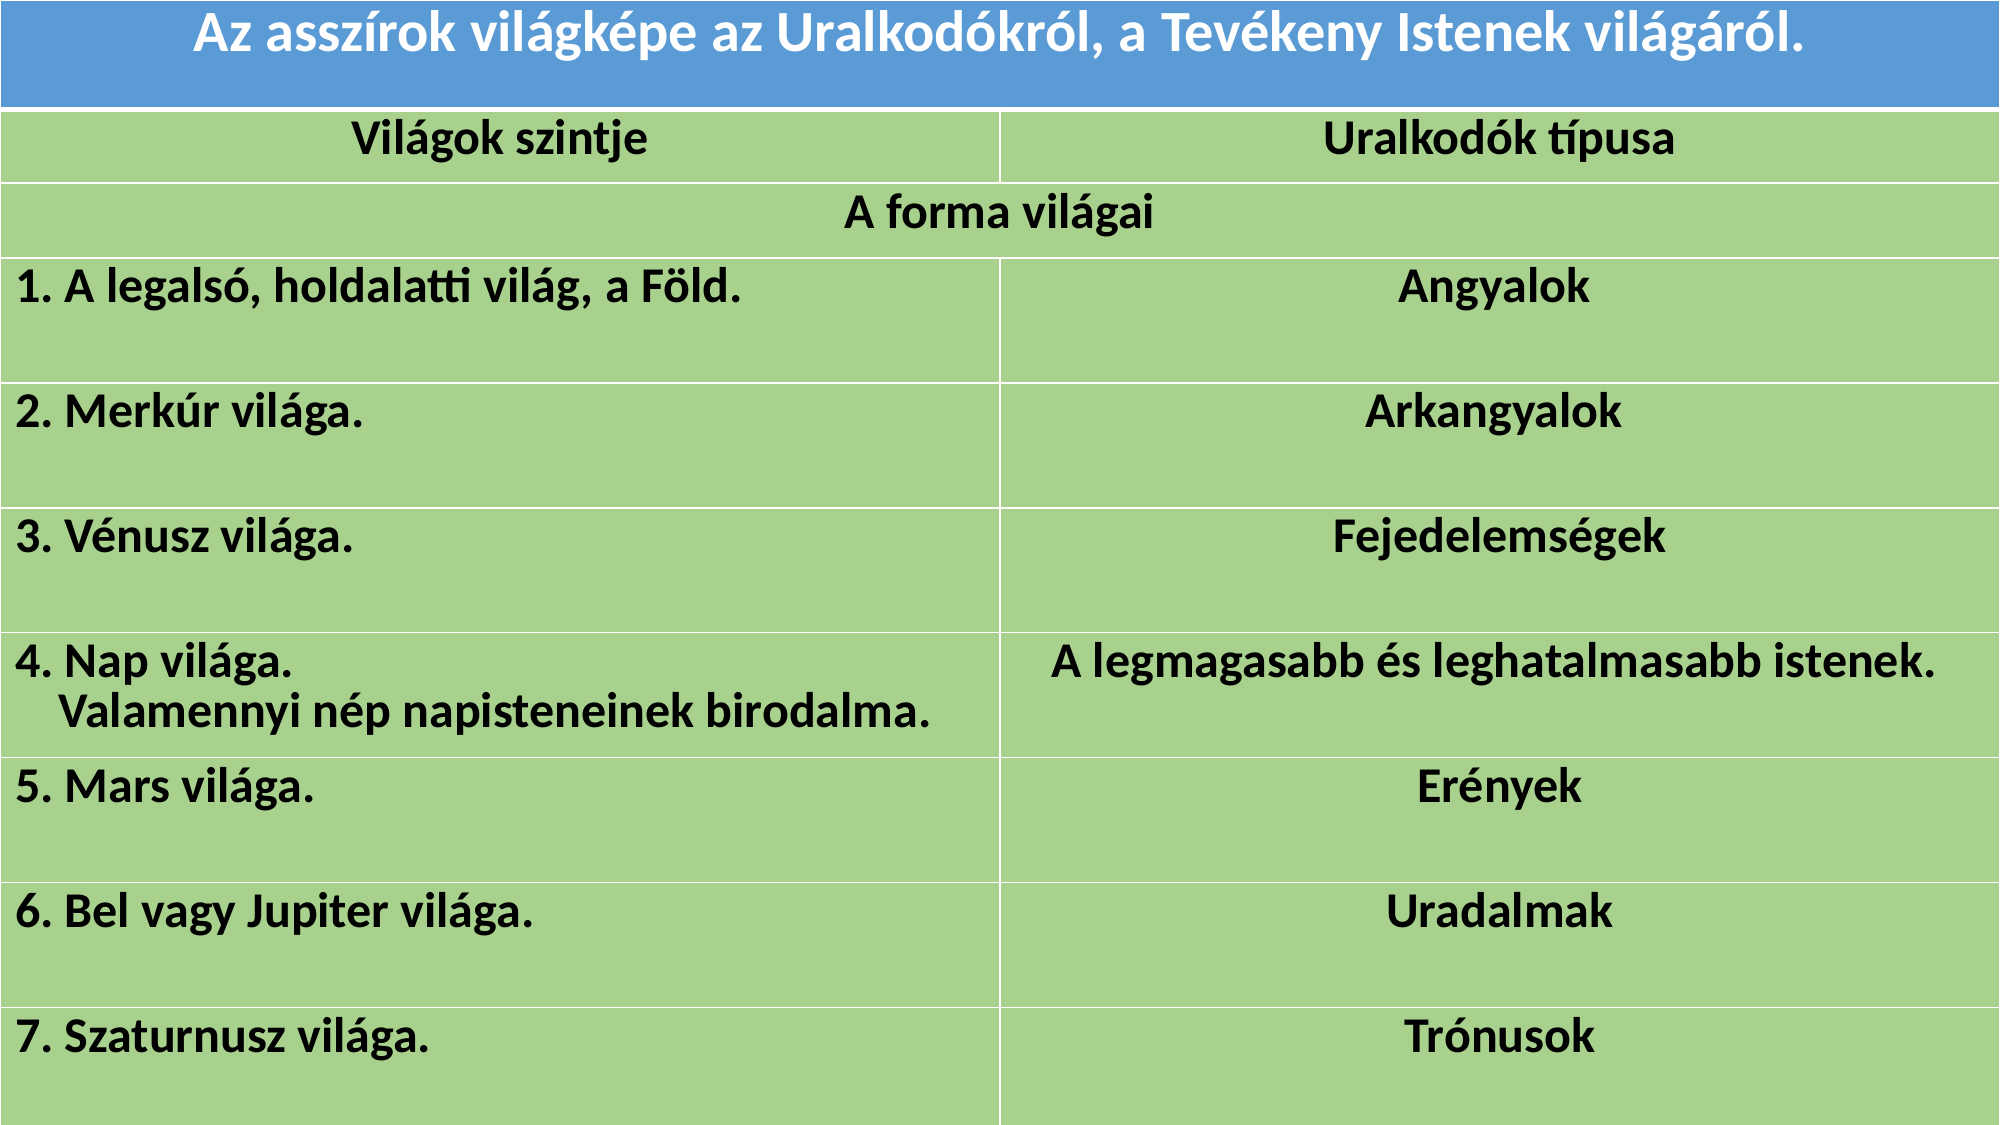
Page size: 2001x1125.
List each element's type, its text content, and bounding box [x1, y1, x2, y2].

table_cell A forma világai [1, 184, 1999, 257]
table_cell 7. Szaturnusz világa. [1, 1008, 999, 1125]
table_cell Erények [1001, 758, 1999, 882]
table_cell 1. A legalsó, holdalatti világ, a Föld. [1, 259, 999, 382]
table_cell Világok szintje [1, 112, 999, 182]
table_cell A legmagasabb és leghatalmasabb istenek. [1001, 633, 1999, 757]
table_cell Fejedelemségek [1001, 509, 1999, 632]
table_cell 4. Nap világa. Valamennyi nép napisteneinek birodalma. [1, 633, 999, 757]
table_header Az asszírok világképe az Uralkodókról, a Tevékeny Istenek világáról. [1, 1, 1999, 107]
table_cell Uralkodók típusa [1001, 112, 1999, 182]
table_cell Uradalmak [1001, 883, 1999, 1007]
table_cell 6. Bel vagy Jupiter világa. [1, 883, 999, 1007]
table_cell 5. Mars világa. [1, 758, 999, 882]
table_cell 2. Merkúr világa. [1, 384, 999, 507]
table_cell 3. Vénusz világa. [1, 509, 999, 632]
table_cell Angyalok [1001, 259, 1999, 382]
table_cell Arkangyalok [1001, 384, 1999, 507]
table_cell Trónusok [1001, 1008, 1999, 1125]
